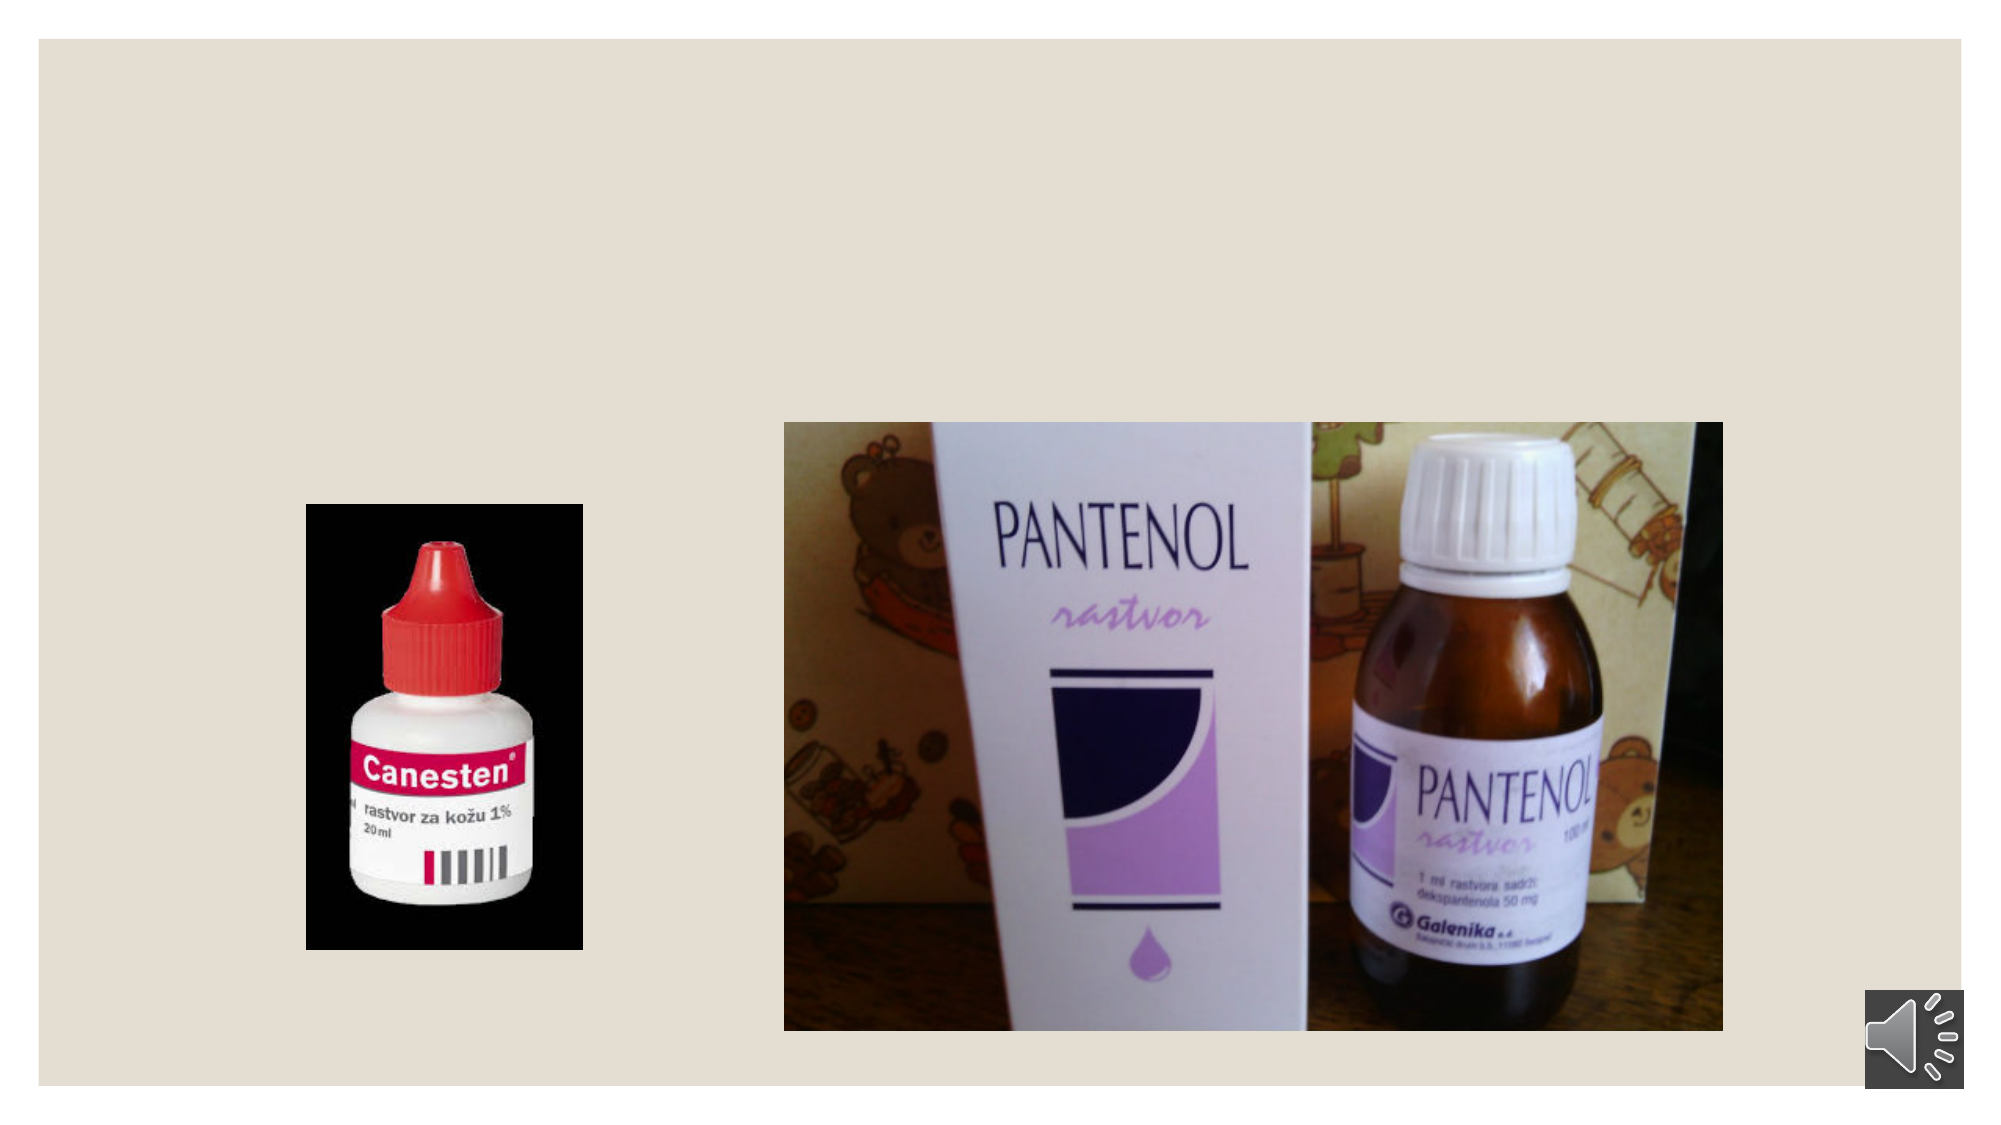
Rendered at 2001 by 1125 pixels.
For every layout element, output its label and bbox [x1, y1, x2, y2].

list [306, 504, 583, 950]
picture [784, 422, 1723, 1031]
picture [1864, 989, 1965, 1090]
